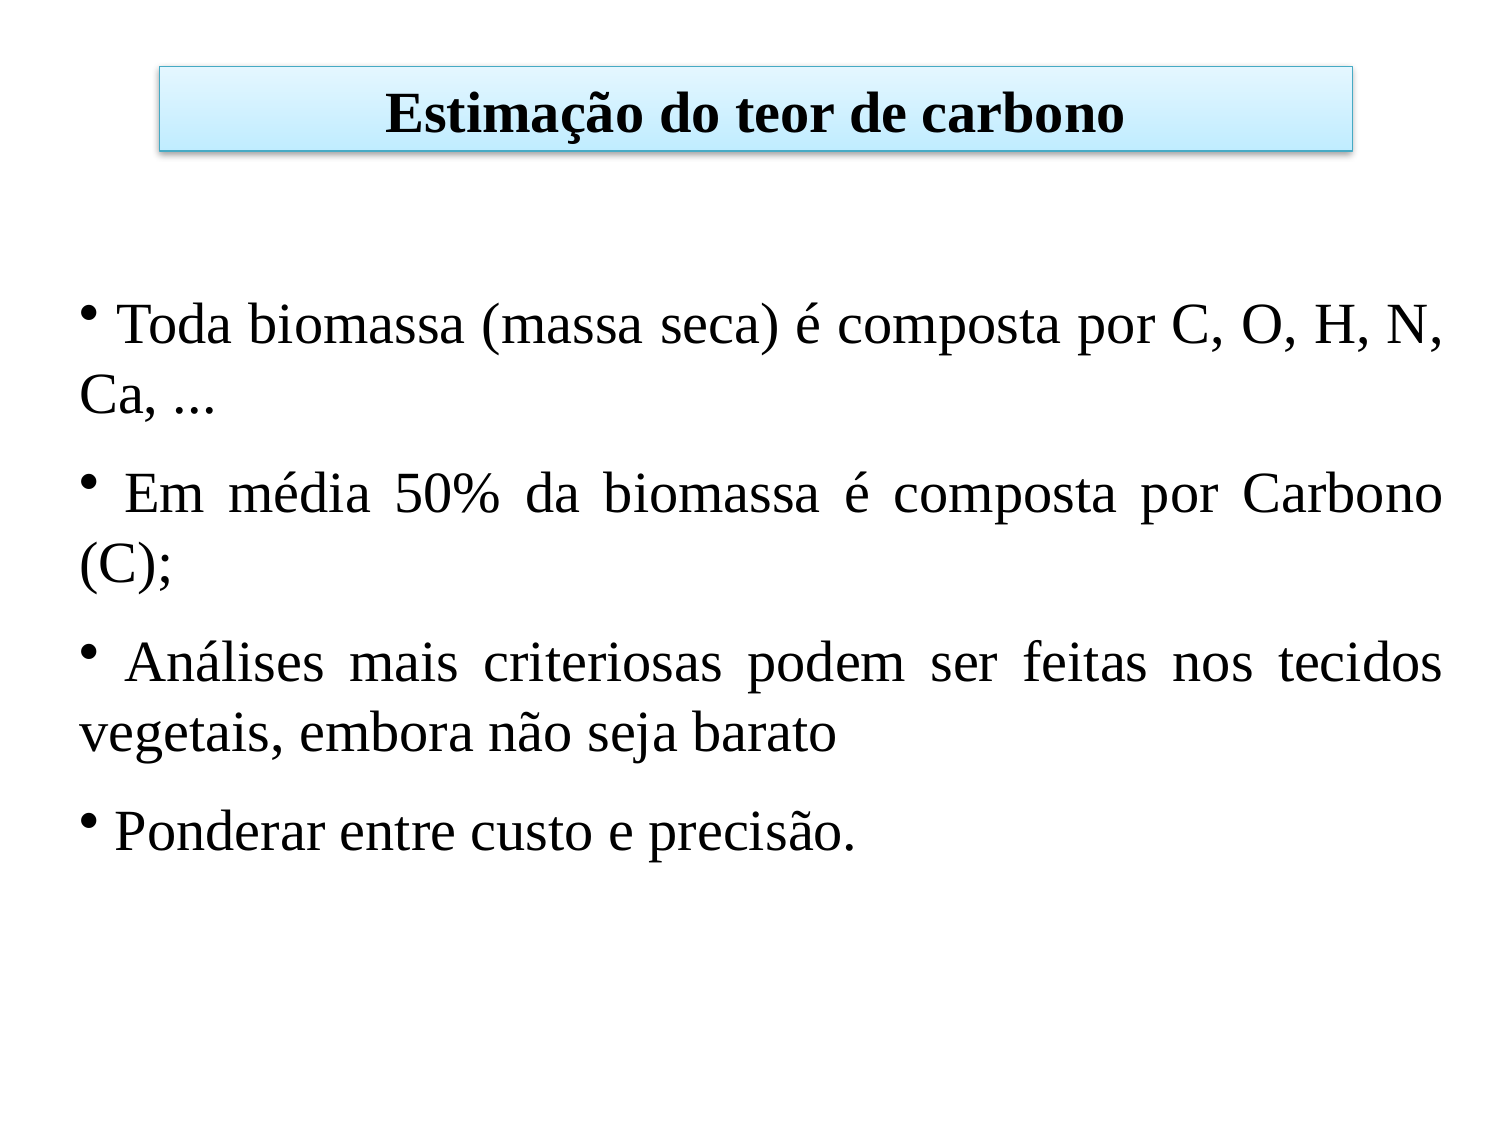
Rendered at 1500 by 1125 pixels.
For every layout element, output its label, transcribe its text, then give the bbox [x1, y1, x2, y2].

text_box Estimação do teor de carbono [159, 66, 1353, 152]
text_box Toda biomassa (massa seca) é composta por C, O, H, N, Ca, ... Em média 50% da biomassa é composta por Carbono (C); Análises mais criteriosas podem ser feitas nos tecidos vegetais, embora não seja barato Ponderar entre custo e precisão. [64, 277, 1459, 870]
